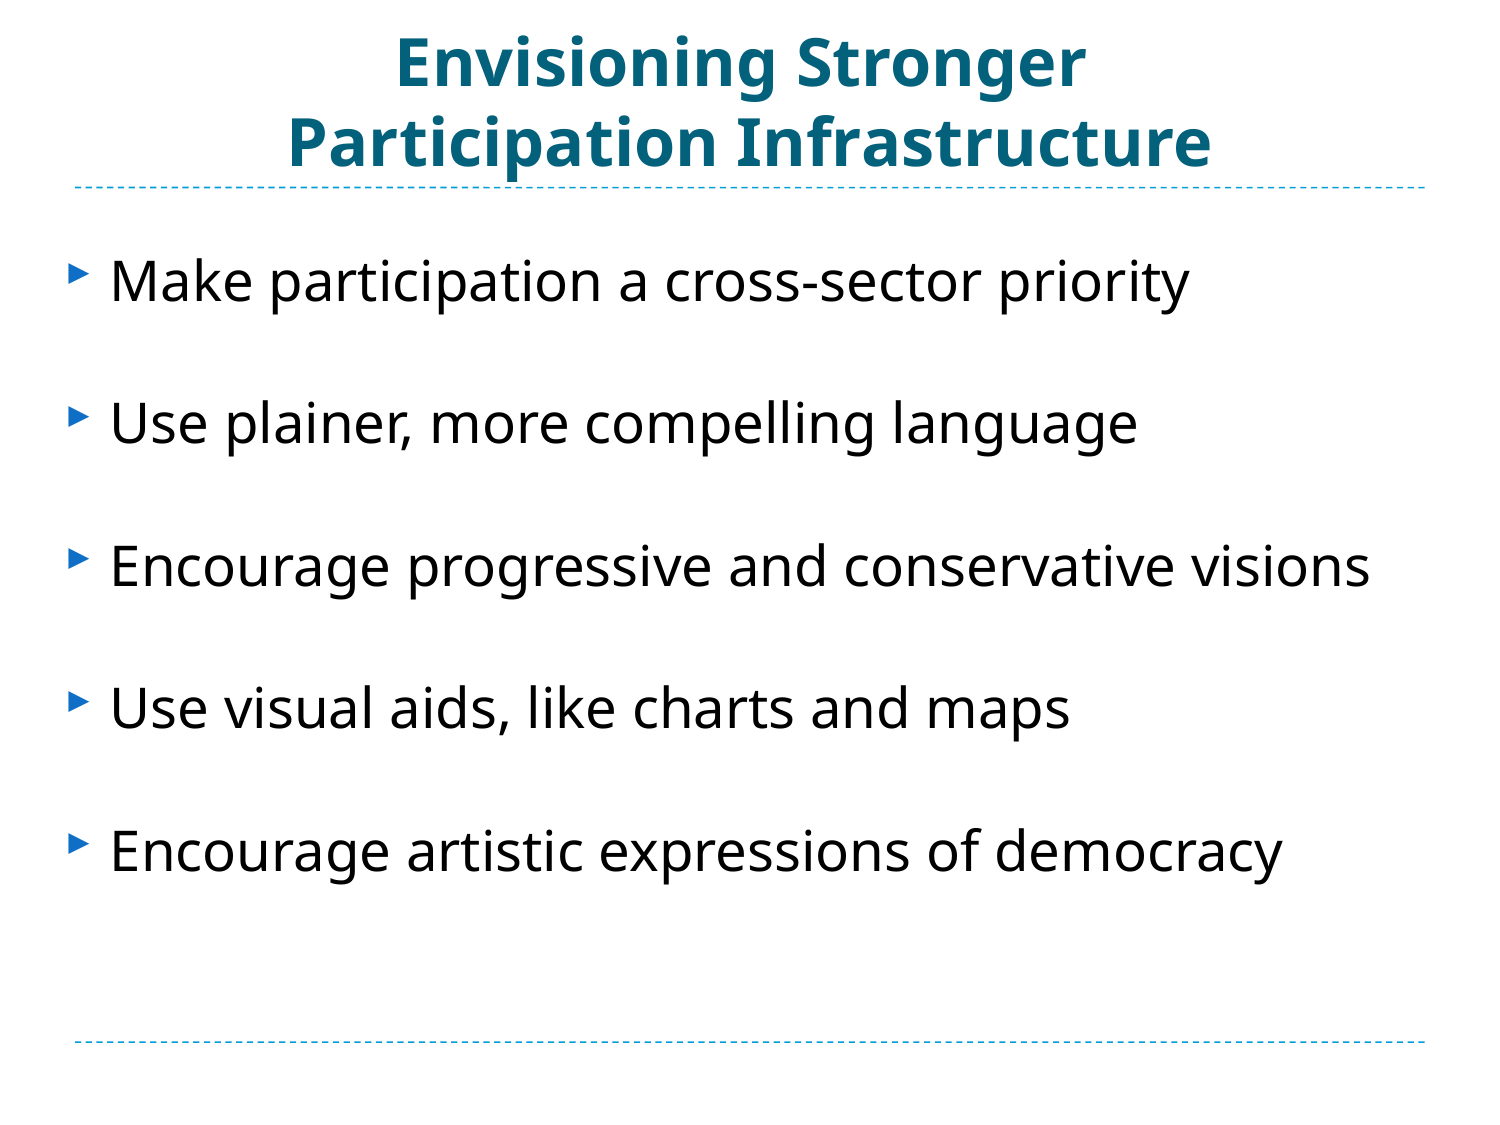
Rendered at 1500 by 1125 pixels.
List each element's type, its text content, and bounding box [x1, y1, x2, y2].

list Make participation a cross-sector priority Use plainer, more compelling language Encourage progressive and conservative visions Use visual aids, like charts and maps Encourage artistic expressions of democracy [50, 237, 1425, 1010]
title Envisioning Stronger Participation Infrastructure [75, 24, 1425, 188]
